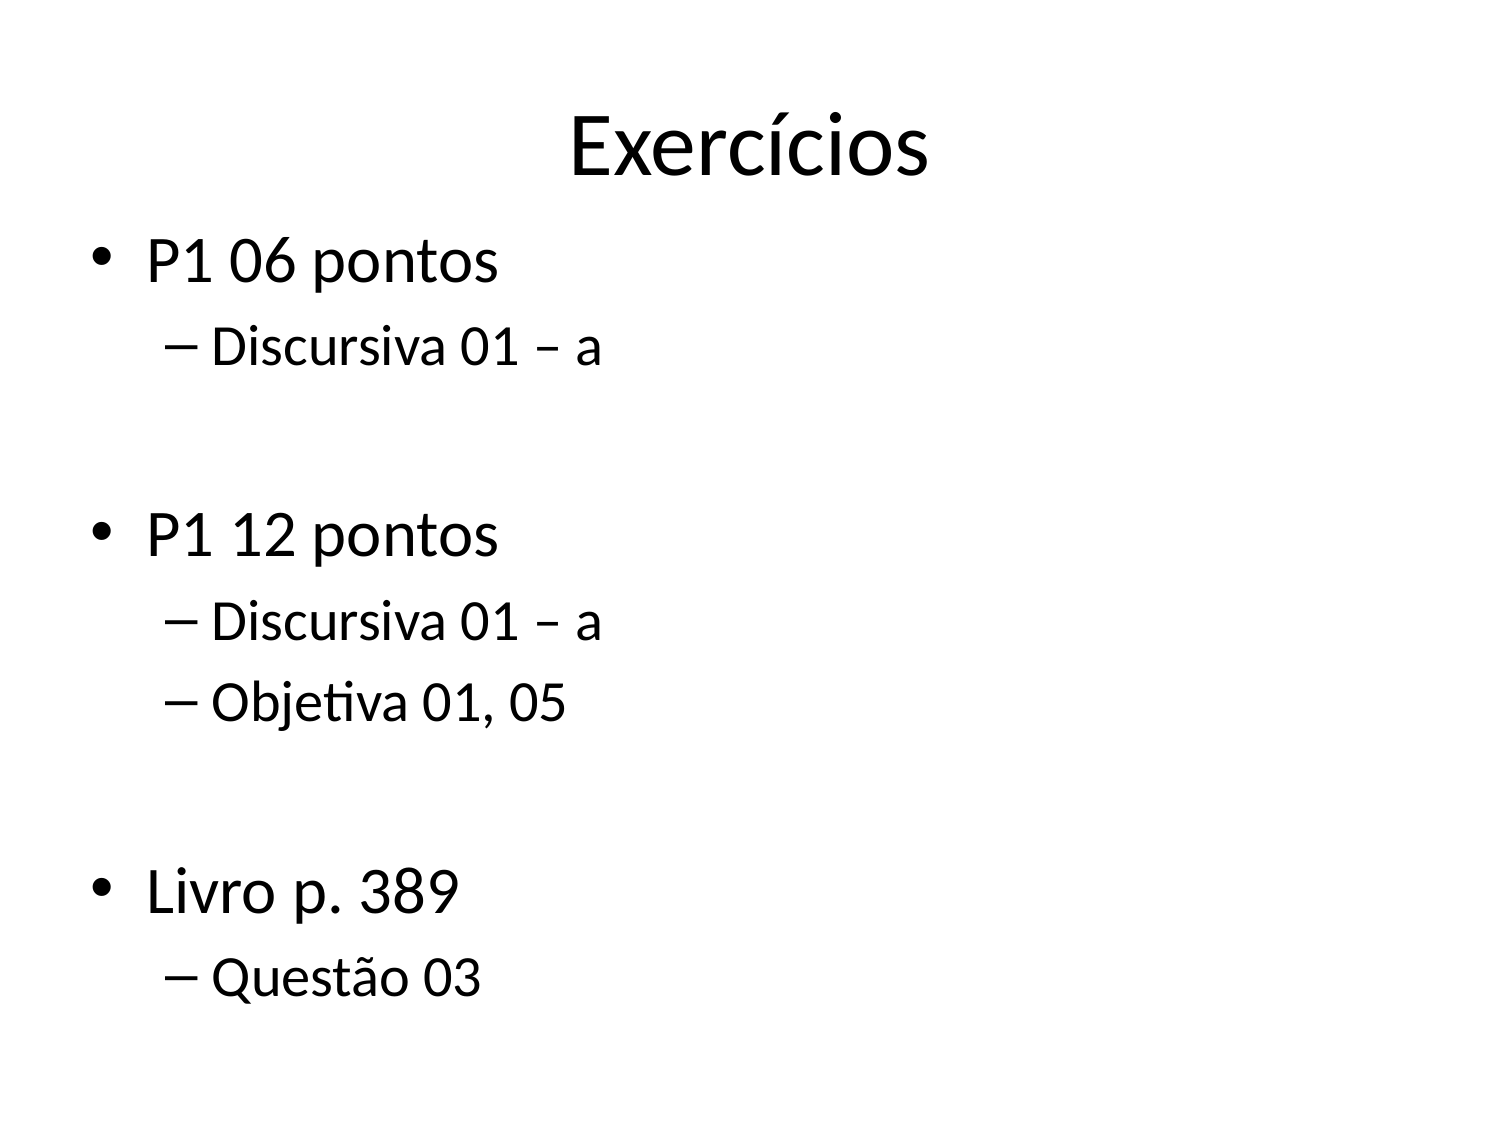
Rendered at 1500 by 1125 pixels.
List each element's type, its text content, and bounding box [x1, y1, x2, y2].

title Exercícios [75, 45, 1425, 208]
list P1 06 pontos Discursiva 01 – a P1 12 pontos Discursiva 01 – a Objetiva 01, 05 Livro p. 389 Questão 03 [75, 208, 1425, 1070]
